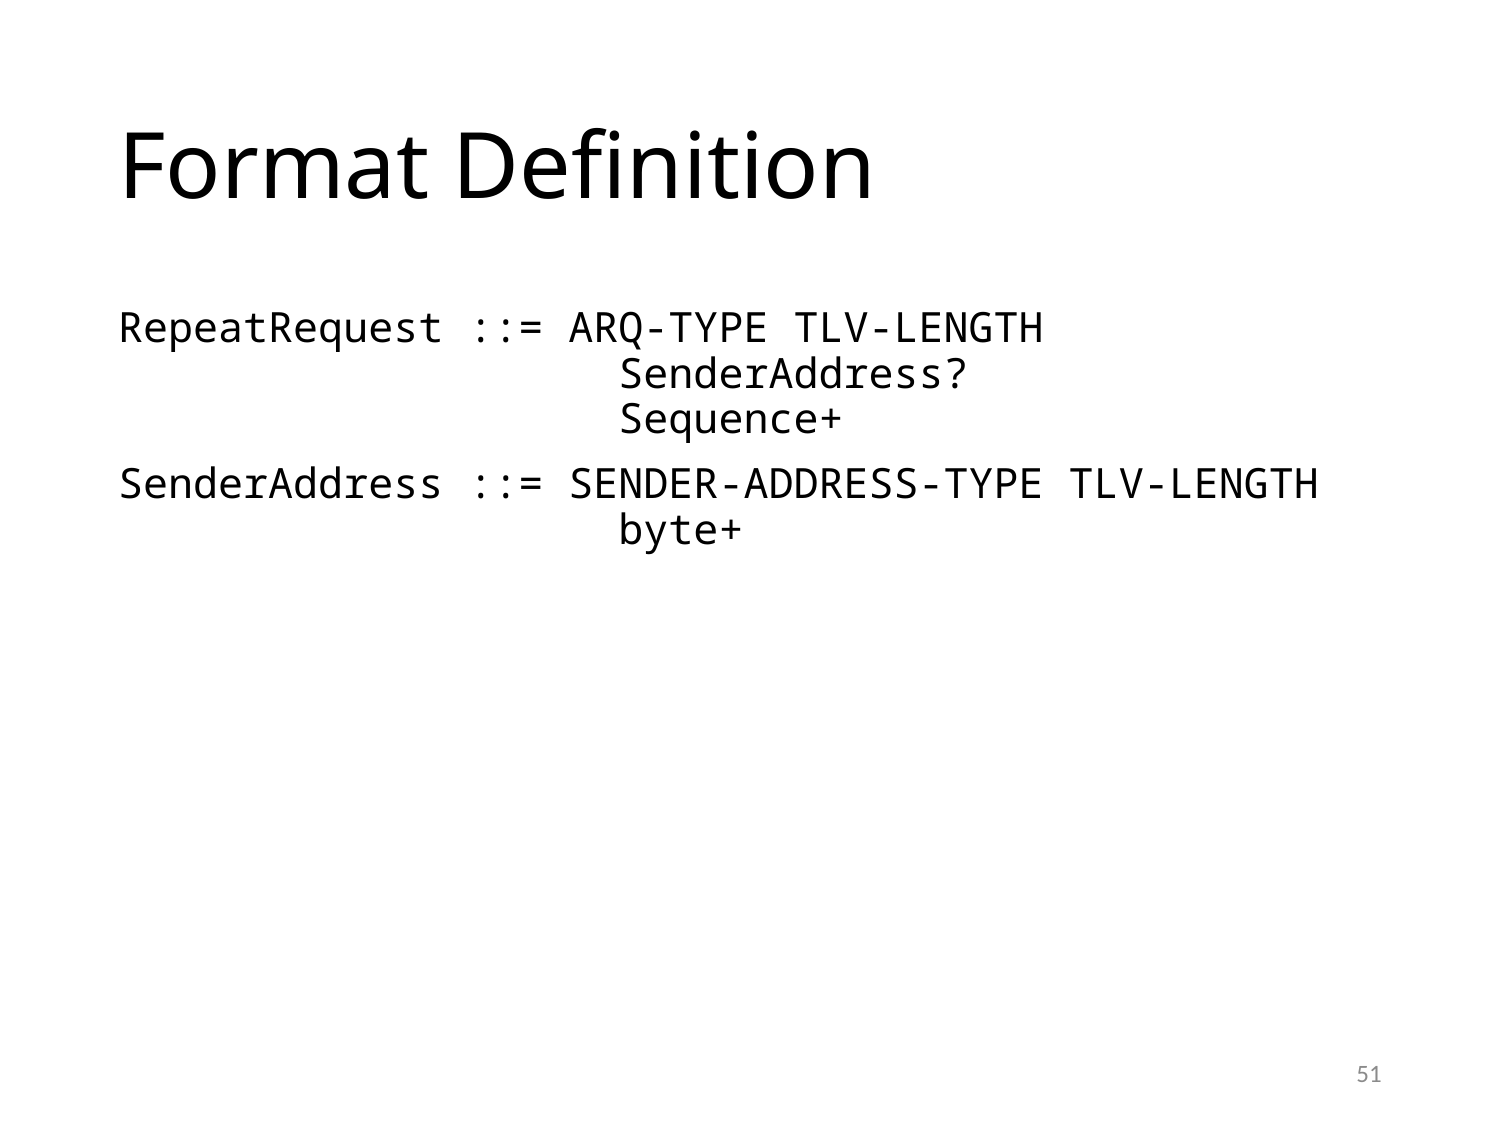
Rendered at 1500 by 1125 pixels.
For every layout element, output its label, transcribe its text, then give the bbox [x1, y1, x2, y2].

slide_number 51 [1059, 1042, 1397, 1103]
list RepeatRequest ::= ARQ-TYPE TLV-LENGTH SenderAddress? Sequence+ SenderAddress ::= SENDER-ADDRESS-TYPE TLV-LENGTH byte+ [103, 299, 1397, 1014]
title Format Definition [103, 59, 1397, 278]
